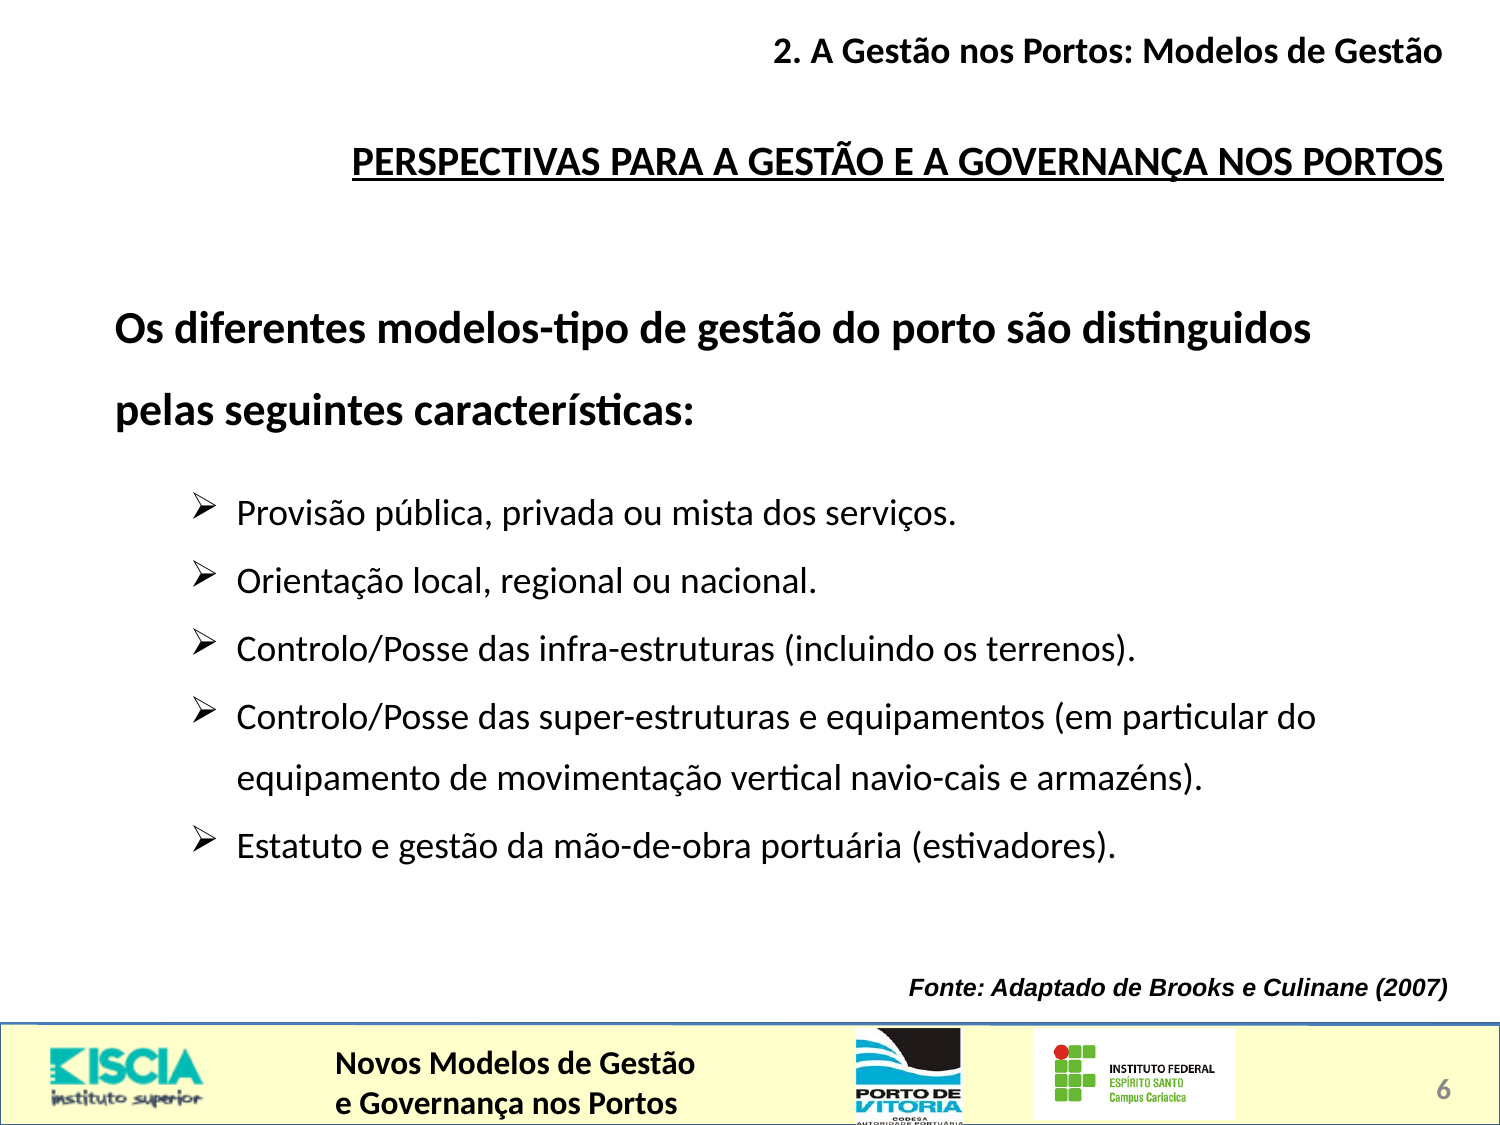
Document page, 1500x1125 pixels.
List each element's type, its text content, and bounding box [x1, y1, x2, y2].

text_box Os diferentes modelos-tipo de gestão do porto são distinguidos pelas seguintes características: Provisão pública, privada ou mista dos serviços. Orientação local, regional ou nacional. Controlo/Posse das infra-estruturas (incluindo os terrenos). Controlo/Posse das super-estruturas e equipamentos (em particular do equipamento de movimentação vertical navio-cais e armazéns). Estatuto e gestão da mão-de-obra portuária (estivadores). [99, 262, 1425, 975]
picture [856, 1028, 963, 1125]
table_header PERSPECTIVAS PARA A GESTÃO E A GOVERNANÇA NOS PORTOS [143, 138, 1458, 205]
text_box Fonte: Adaptado de Brooks e Culinane (2007) [894, 964, 1465, 1010]
picture [1033, 1028, 1235, 1120]
picture [29, 1028, 219, 1117]
text_box 6 [1387, 1057, 1500, 1118]
text_box 2. A Gestão nos Portos: Modelos de Gestão [383, 18, 1459, 79]
